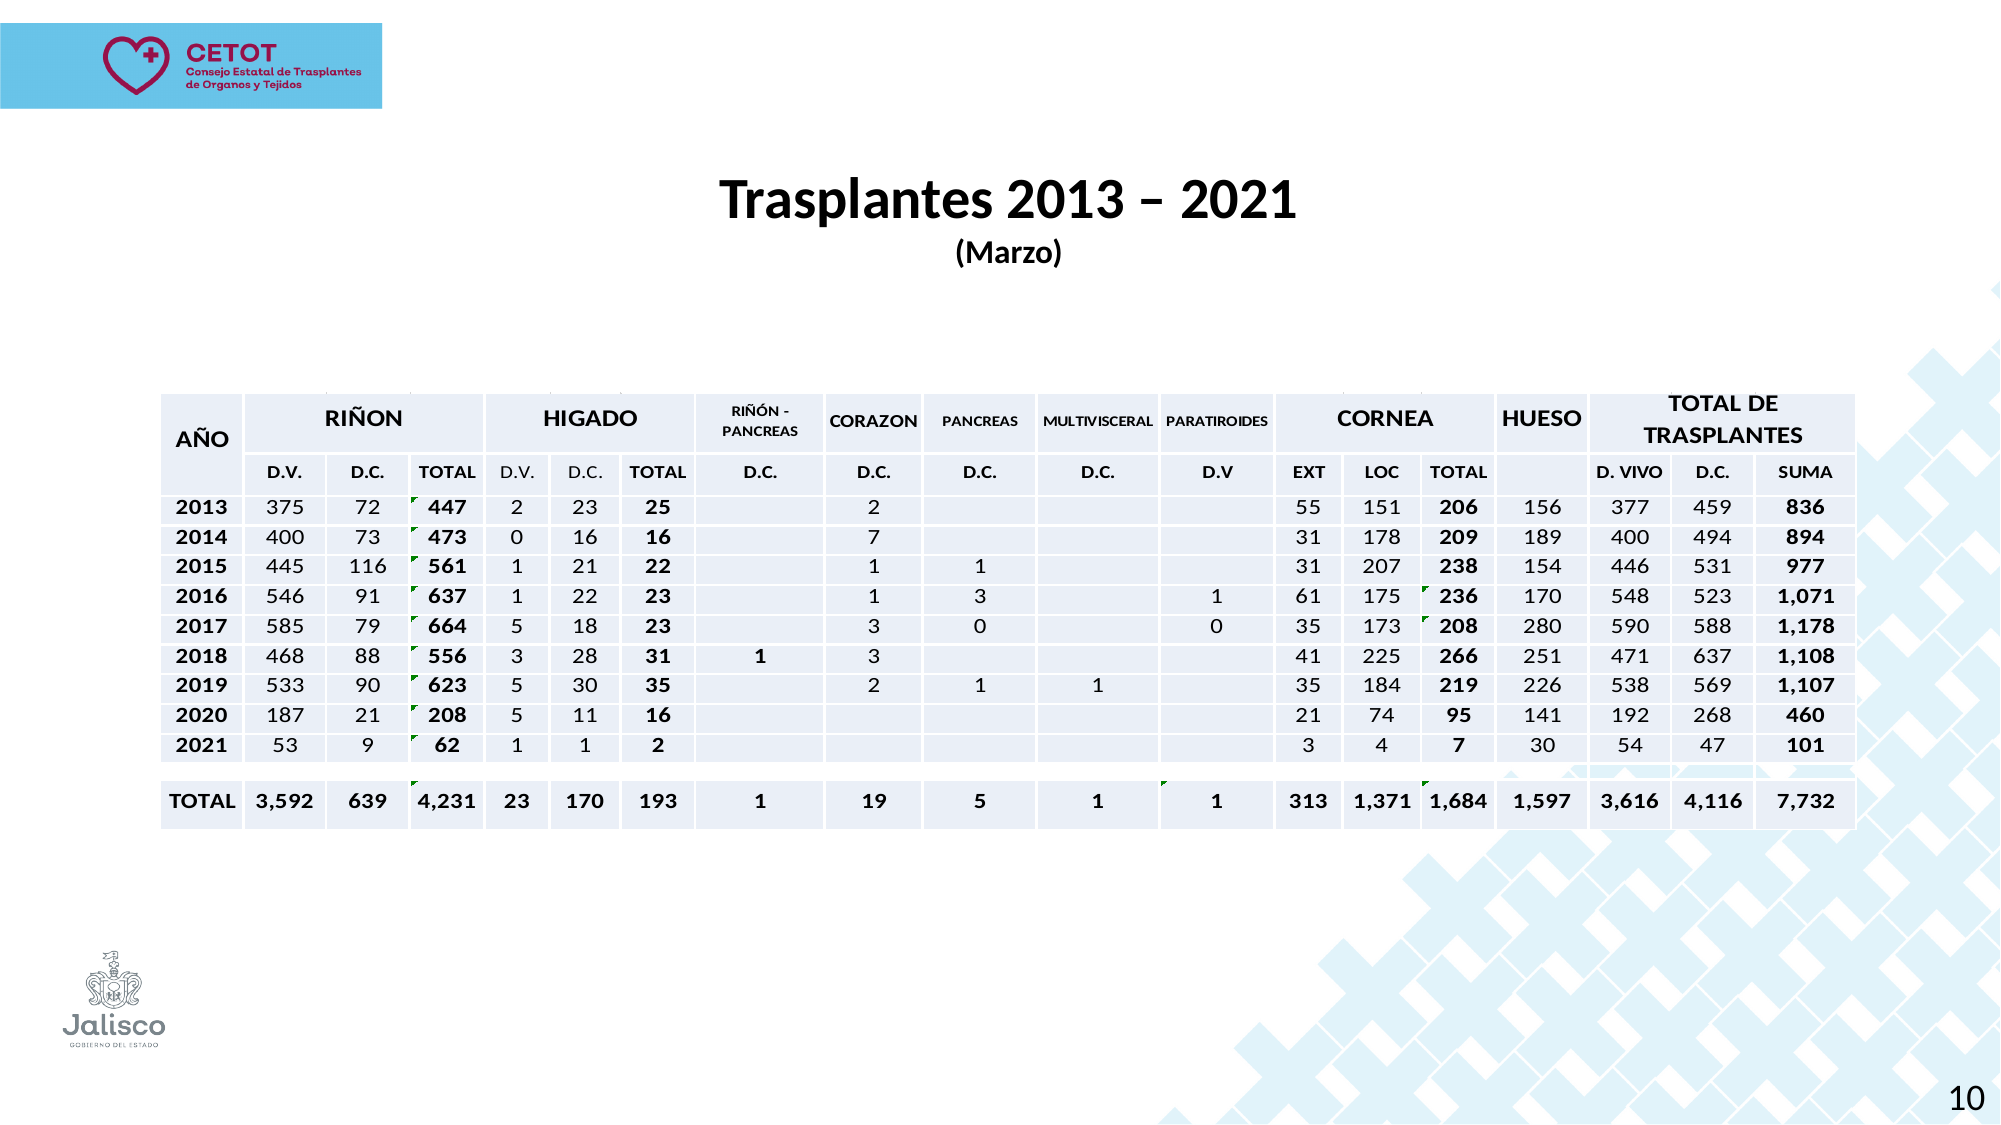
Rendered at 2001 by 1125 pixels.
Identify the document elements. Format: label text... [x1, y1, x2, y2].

picture [0, 23, 2001, 1125]
text_box Trasplantes 2013 – 2021 (Marzo) [536, 152, 1482, 278]
slide_number 10 [1533, 1065, 2000, 1125]
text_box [159, 392, 1859, 832]
